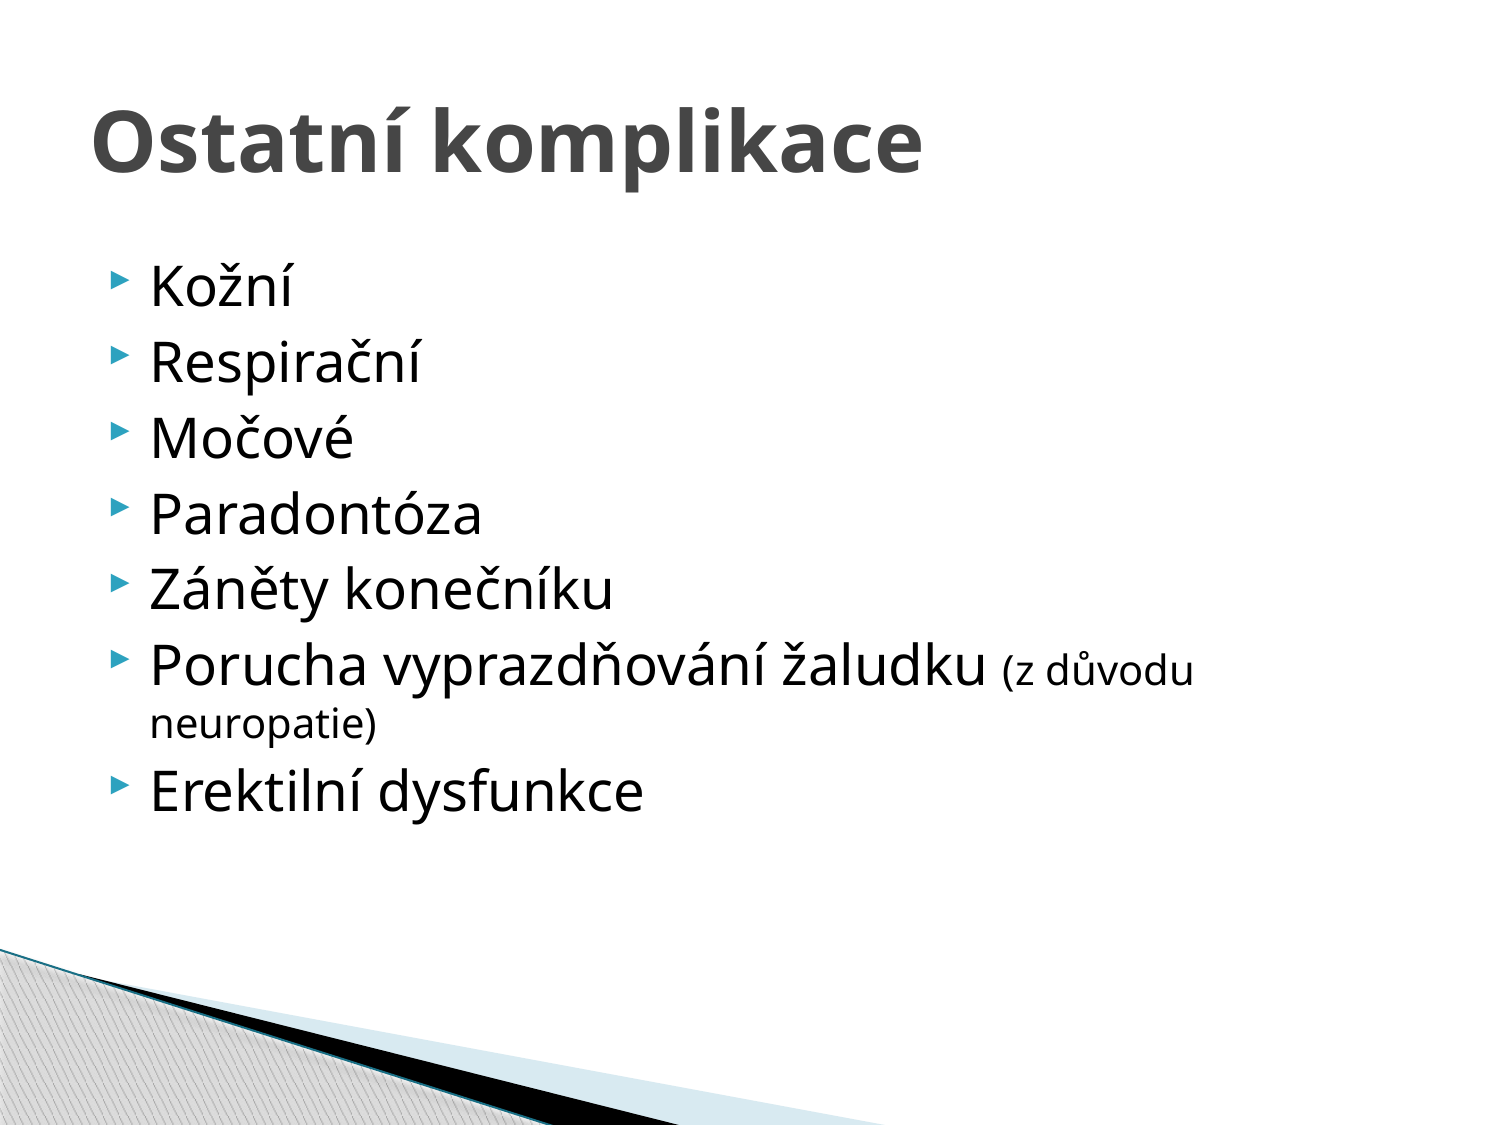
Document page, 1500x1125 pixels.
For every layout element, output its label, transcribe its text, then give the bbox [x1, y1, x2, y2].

title Ostatní komplikace [75, 45, 1425, 233]
list Kožní Respirační Močové Paradontóza Záněty konečníku Porucha vyprazdňování žaludku (z důvodu neuropatie) Erektilní dysfunkce [75, 243, 1425, 986]
